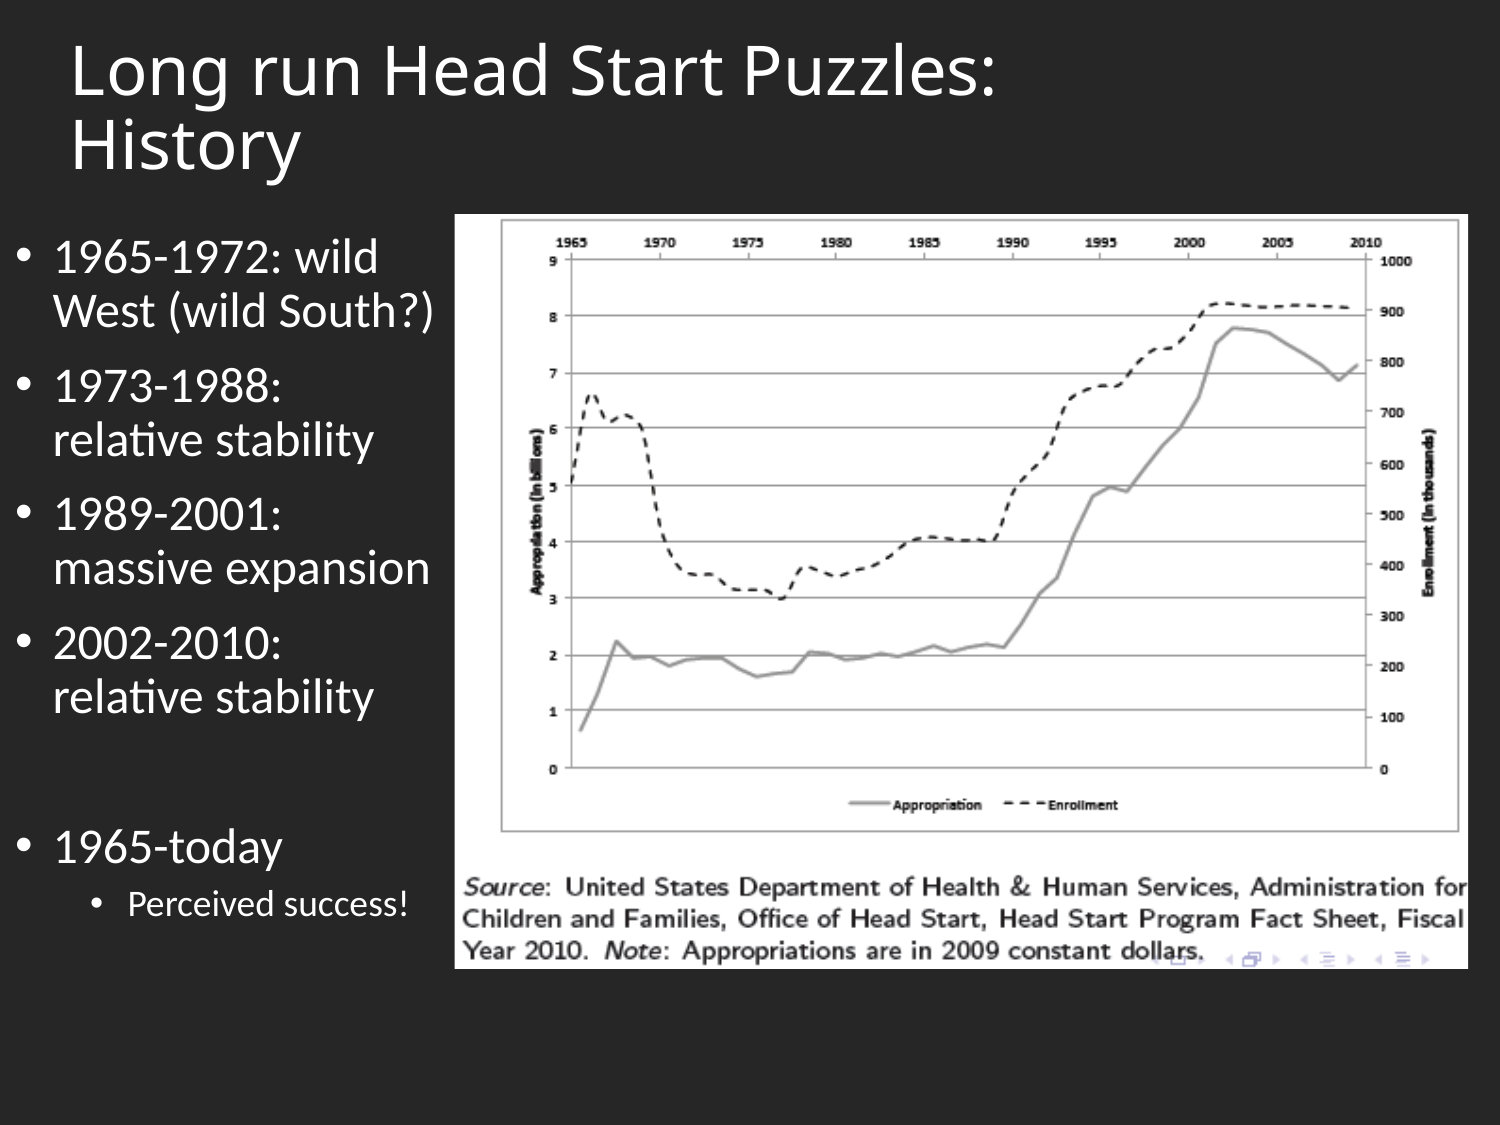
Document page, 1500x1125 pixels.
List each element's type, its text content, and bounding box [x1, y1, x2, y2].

title Long run Head Start Puzzles: History [54, 28, 1349, 193]
picture [454, 214, 1469, 969]
list 1965-1972: wild West (wild South?) 1973-1988: relative stability 1989-2001: massive expansion 2002-2010: relative stability 1965-today Perceived success! [0, 222, 455, 975]
